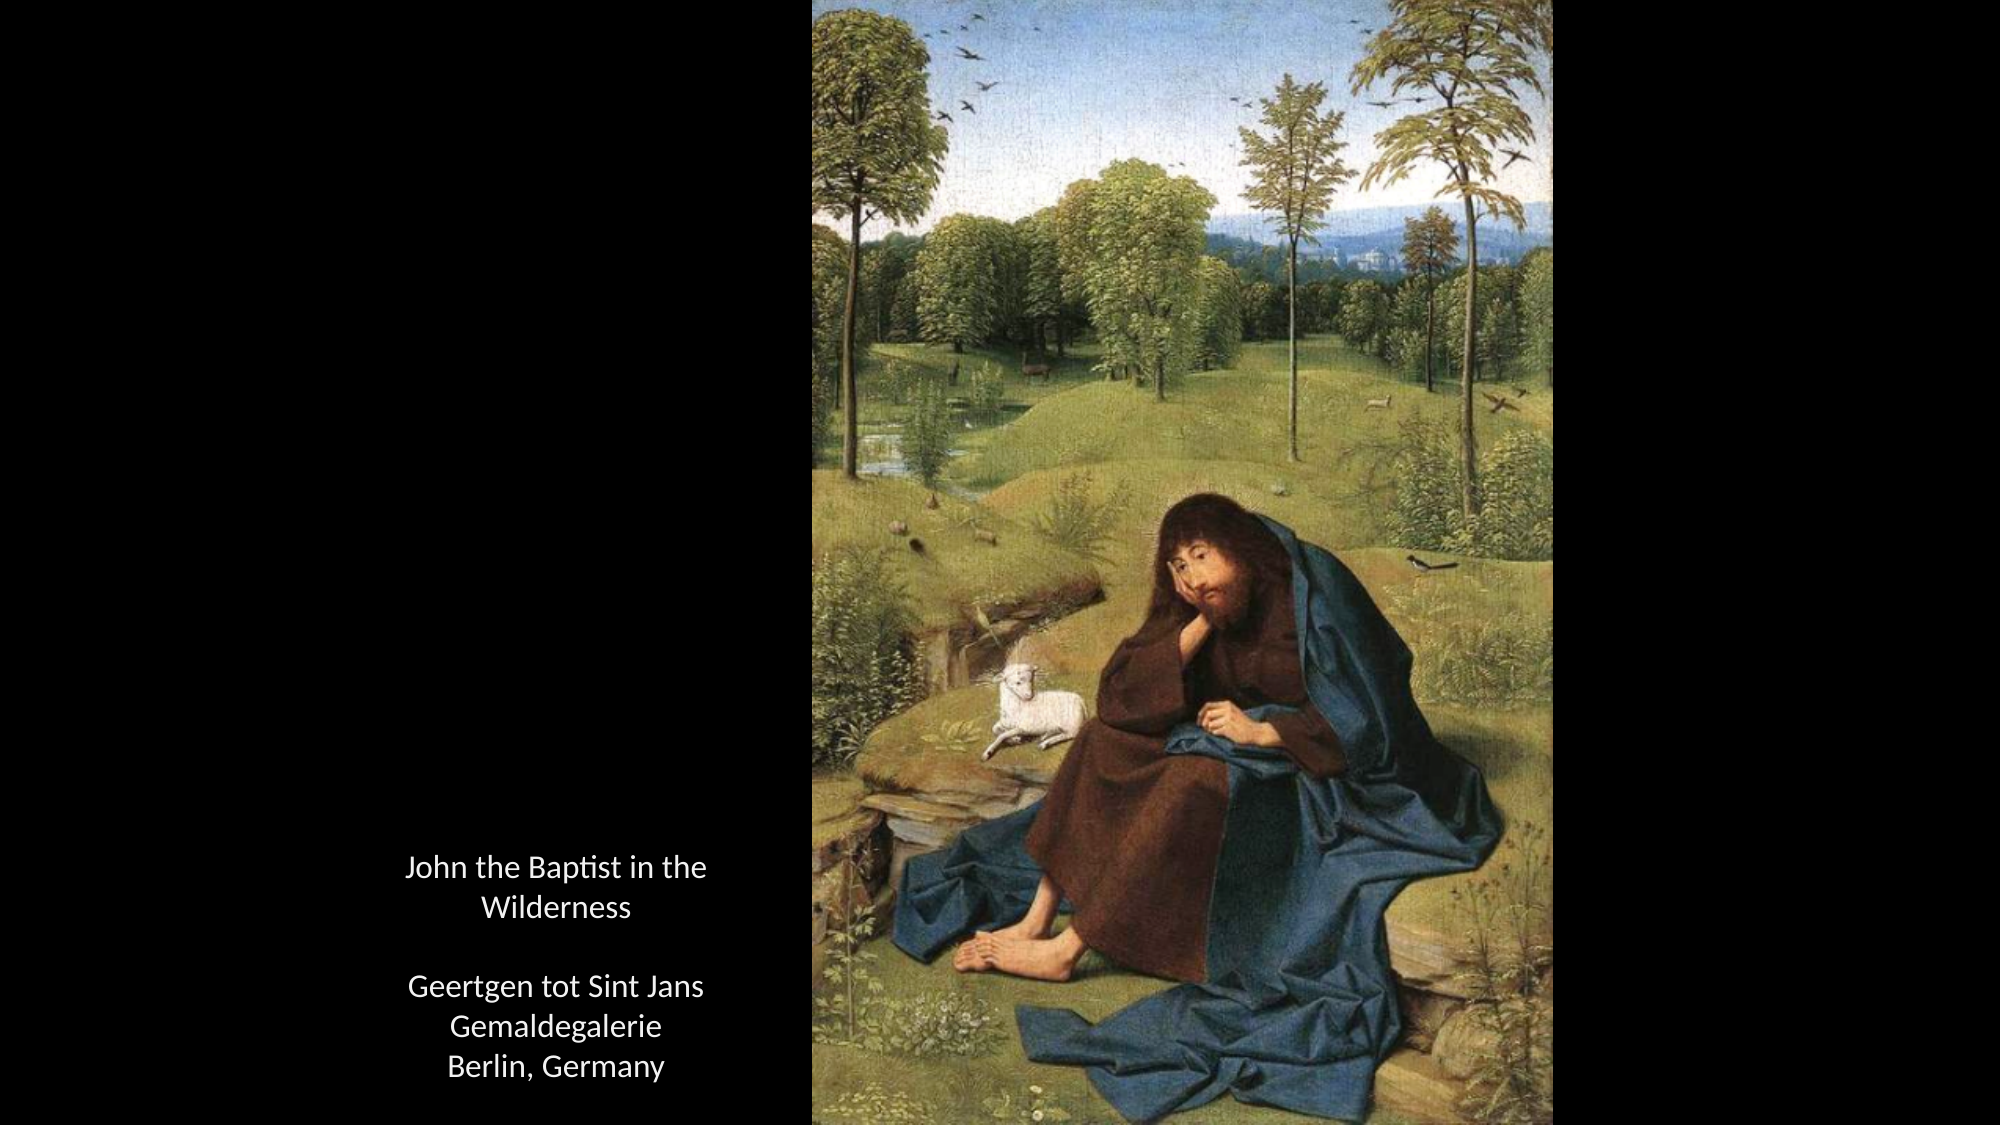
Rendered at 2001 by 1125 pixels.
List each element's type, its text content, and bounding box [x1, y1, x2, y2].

text_box John the Baptist in the Wilderness Geertgen tot Sint Jans Gemaldegalerie Berlin, Germany [374, 837, 738, 1092]
picture [812, 0, 1553, 1125]
